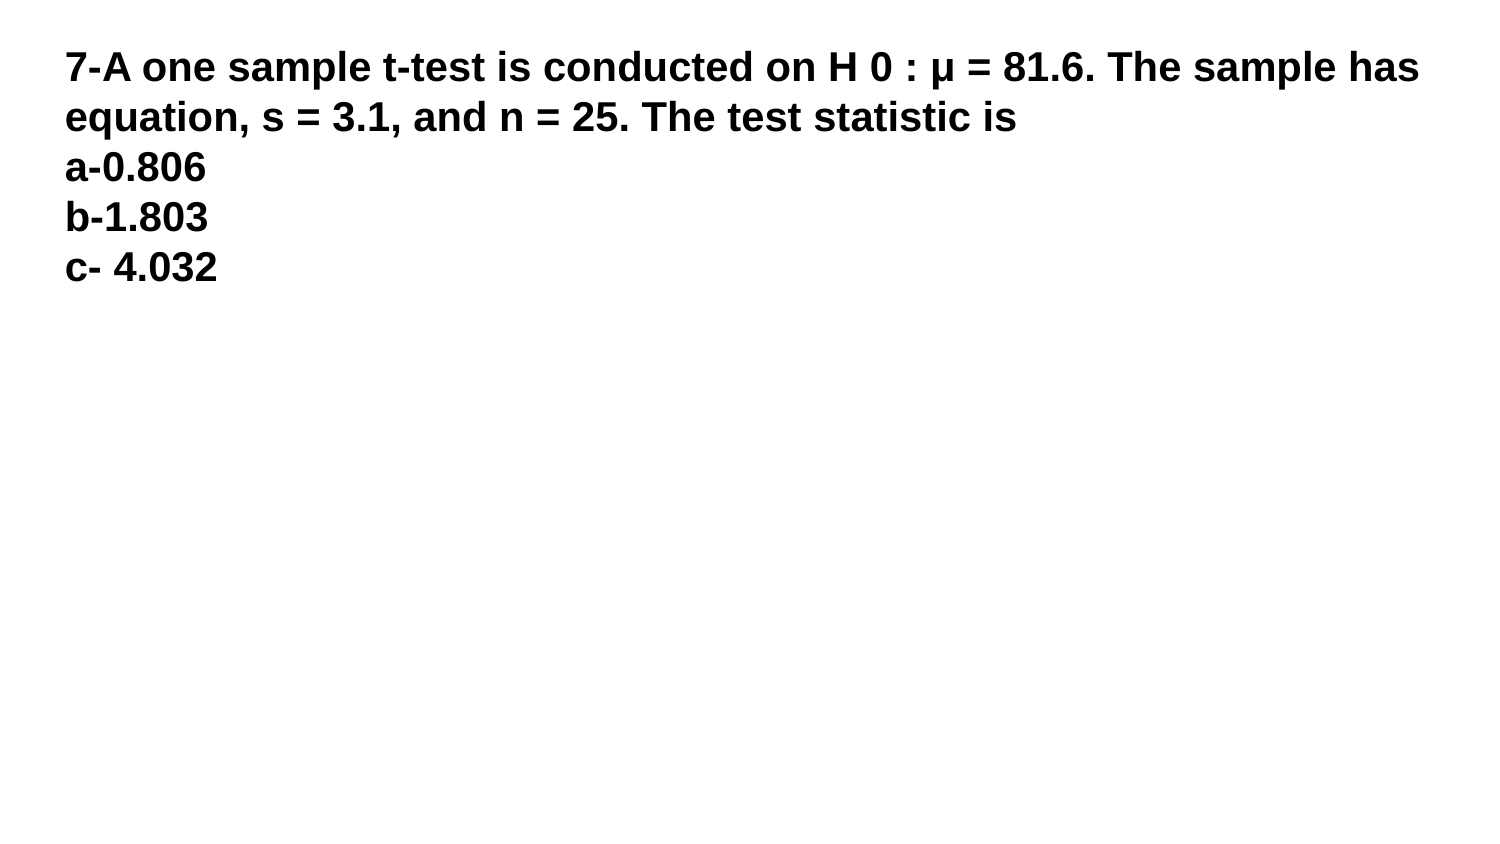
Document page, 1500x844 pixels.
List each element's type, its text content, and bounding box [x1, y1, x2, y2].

text_box 7-A one sample t‐test is conducted on H 0 : μ = 81.6. The sample has equation, s = 3.1, and n = 25. The test statistic is a-0.806 b-1.803 c- 4.032 [50, 32, 1450, 297]
